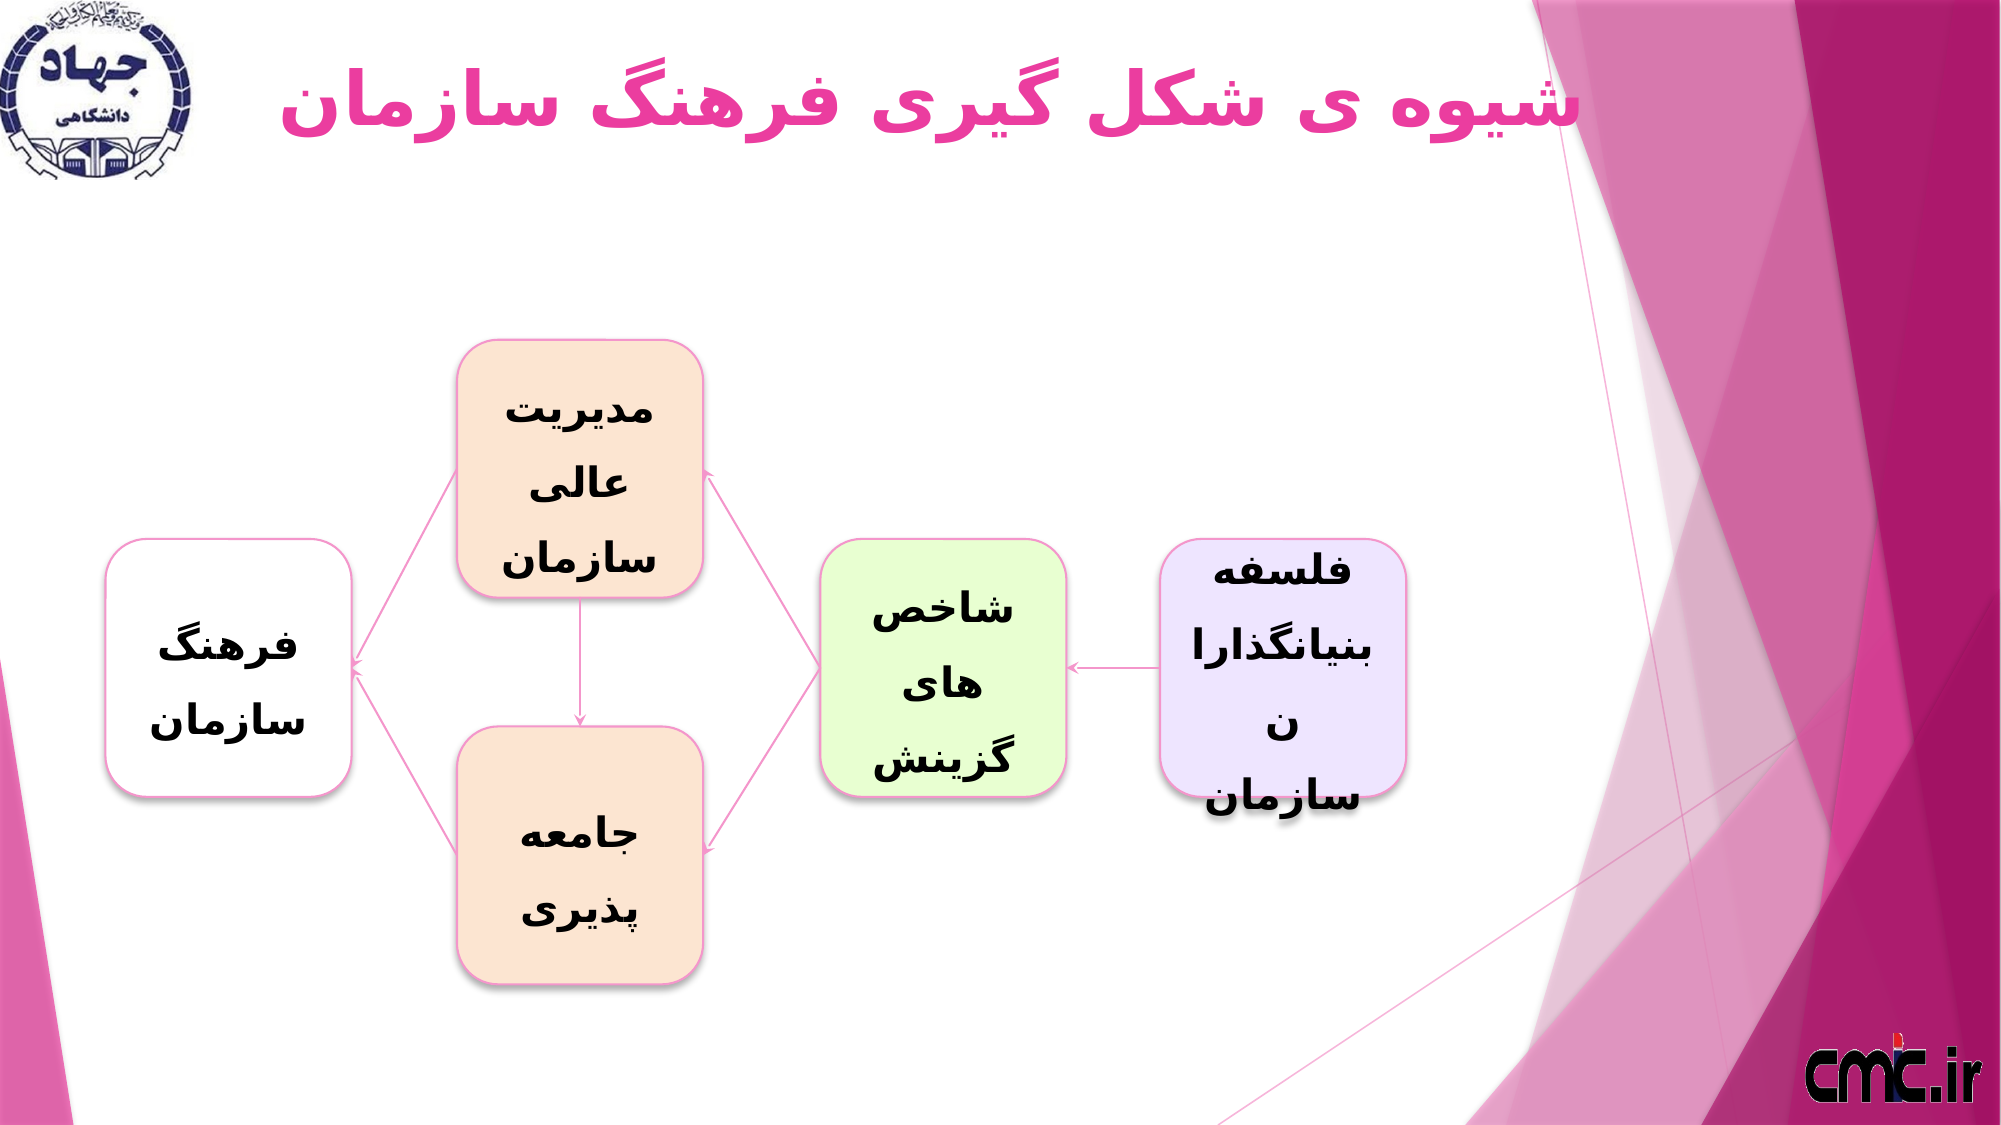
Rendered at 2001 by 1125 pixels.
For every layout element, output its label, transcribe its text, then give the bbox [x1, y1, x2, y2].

text_box شاخص های گزینش [824, 537, 1068, 798]
text_box فلسفه بنیانگذاران سازمان [1159, 537, 1408, 798]
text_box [350, 676, 458, 856]
title شيوه ی شکل گيری فرهنگ سازمان [264, 42, 1908, 177]
picture [0, 0, 227, 181]
text_box فرهنگ سازمان [104, 537, 346, 798]
text_box مدیریت عالی سازمان [455, 338, 705, 599]
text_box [702, 667, 821, 856]
text_box جامعه پذیری [455, 725, 705, 986]
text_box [350, 468, 458, 669]
picture [1802, 1033, 1985, 1113]
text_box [702, 468, 821, 667]
